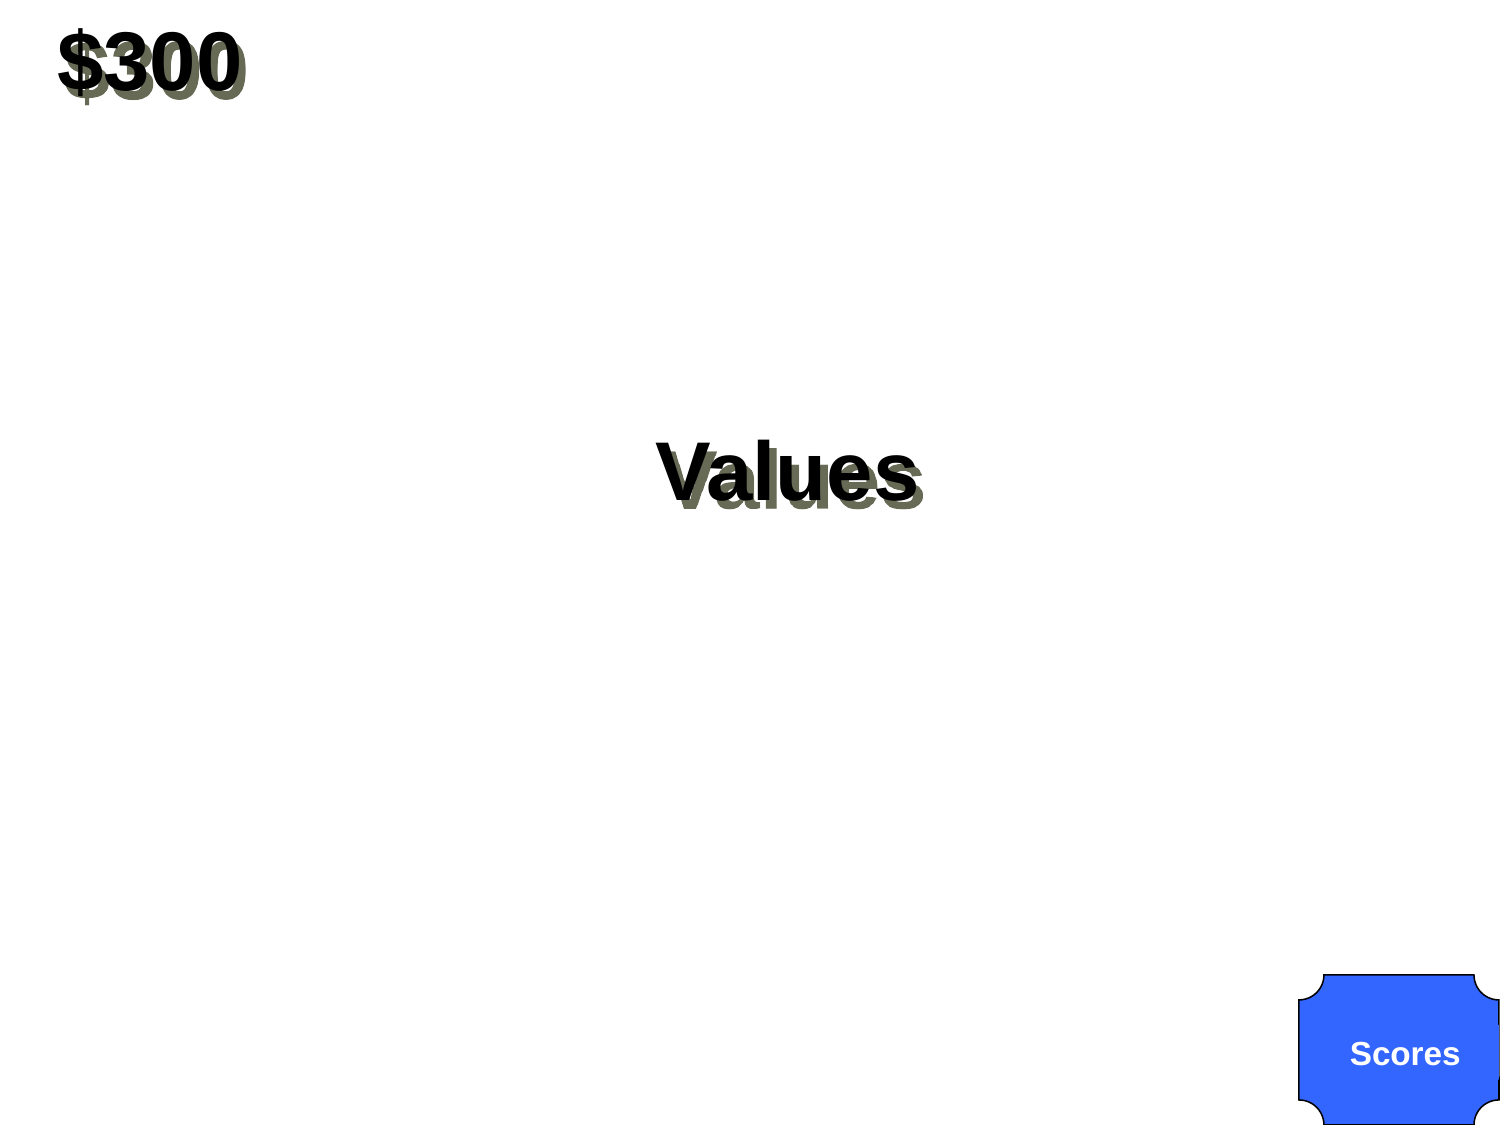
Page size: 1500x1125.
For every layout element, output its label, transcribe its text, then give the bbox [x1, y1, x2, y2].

text_box [1298, 974, 1499, 1125]
text_box $300 [0, 0, 300, 115]
text_box Values [99, 409, 1475, 525]
text_box Scores [1311, 1024, 1499, 1080]
